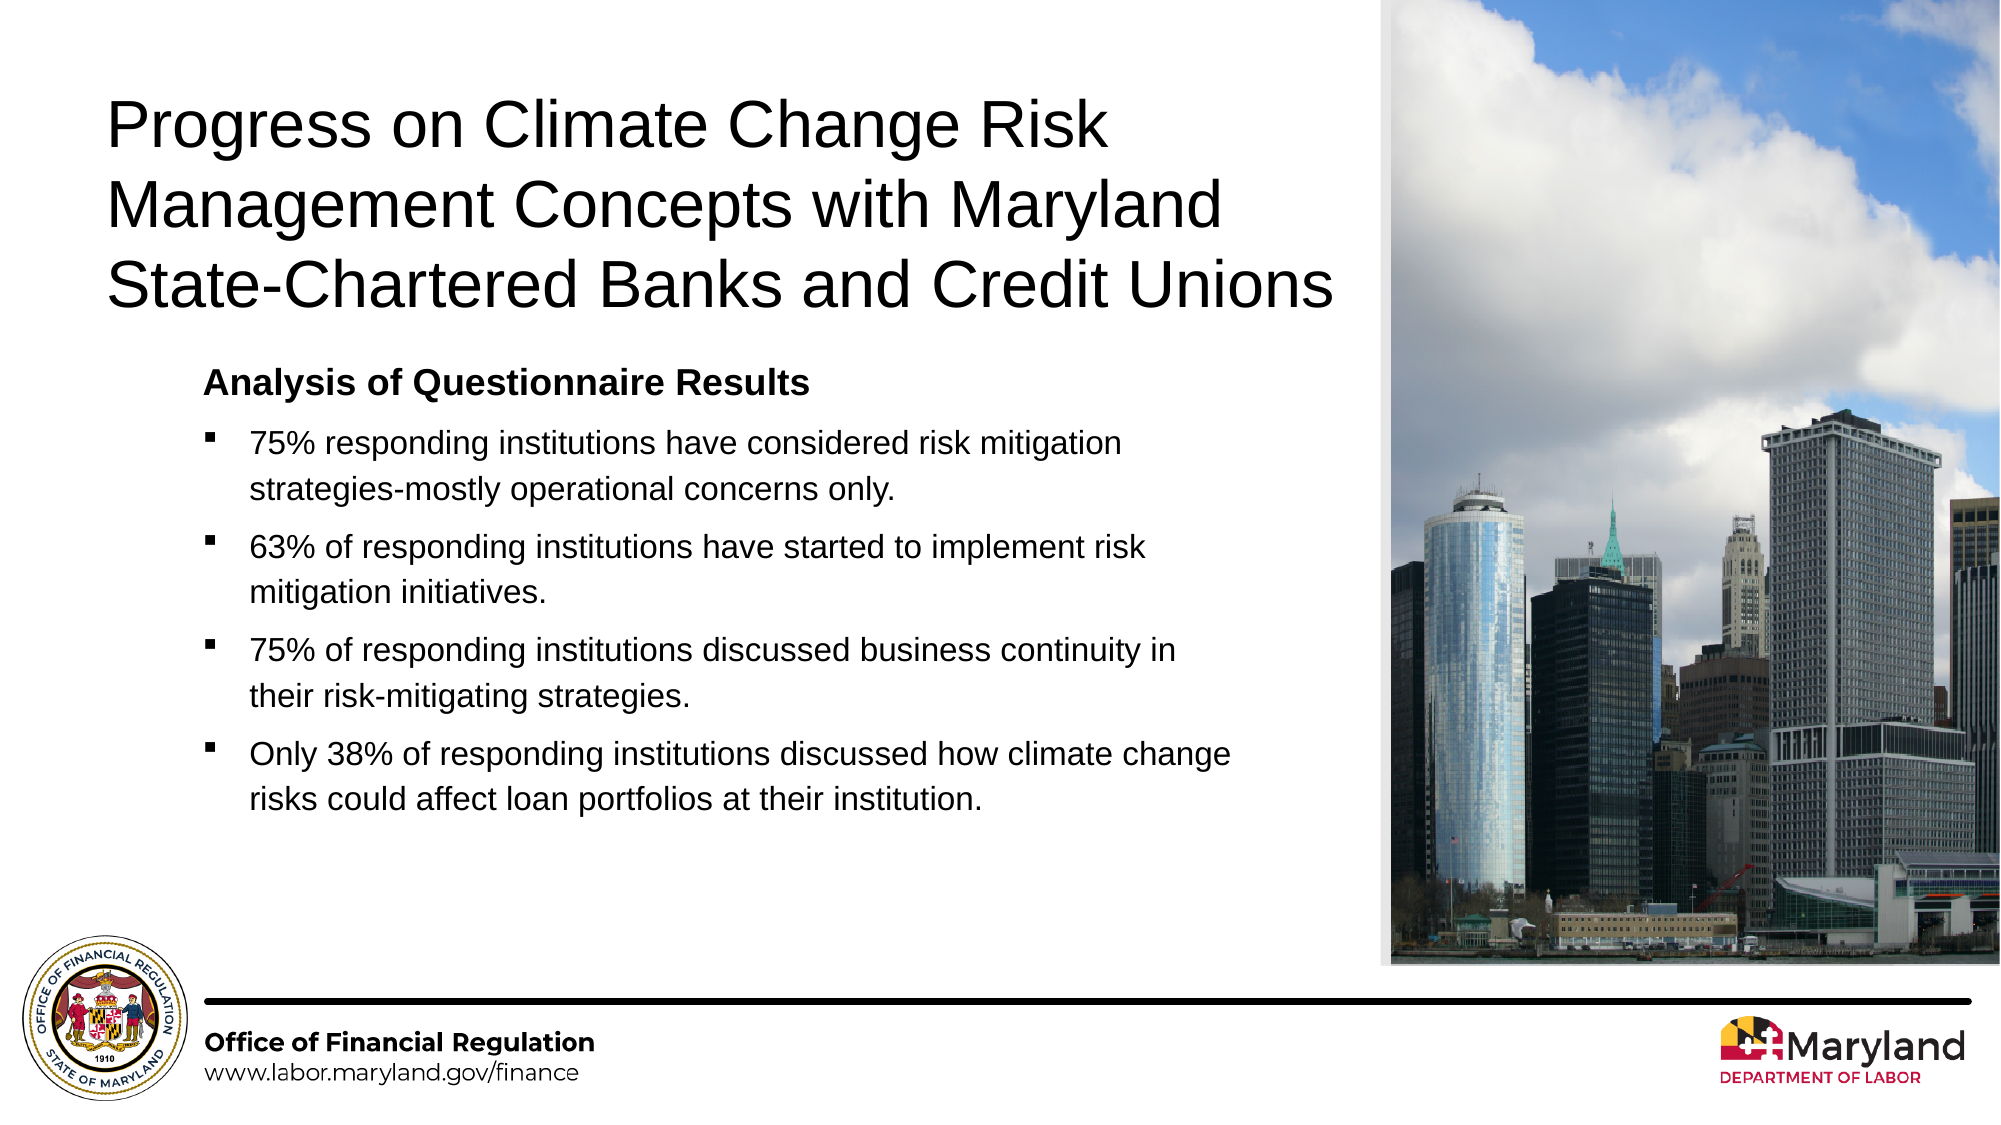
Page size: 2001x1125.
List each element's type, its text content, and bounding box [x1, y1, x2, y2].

picture [1390, 0, 2000, 966]
picture [1714, 1011, 1969, 1088]
text_box [1380, 0, 1388, 80]
text_box Analysis of Questionnaire Results 75% responding institutions have considered risk mitigation strategies-mostly operational concerns only. 63% of responding institutions have started to implement risk mitigation initiatives. 75% of responding institutions discussed business continuity in their risk-mitigating strategies. Only 38% of responding institutions discussed how climate change risks could affect loan portfolios at their institution. [187, 344, 1257, 825]
picture [22, 935, 955, 1101]
text_box [1380, 321, 1385, 966]
text_box Progress on Climate Change Risk Management Concepts with Maryland State-Chartered Banks and Credit Unions [106, 80, 1385, 321]
